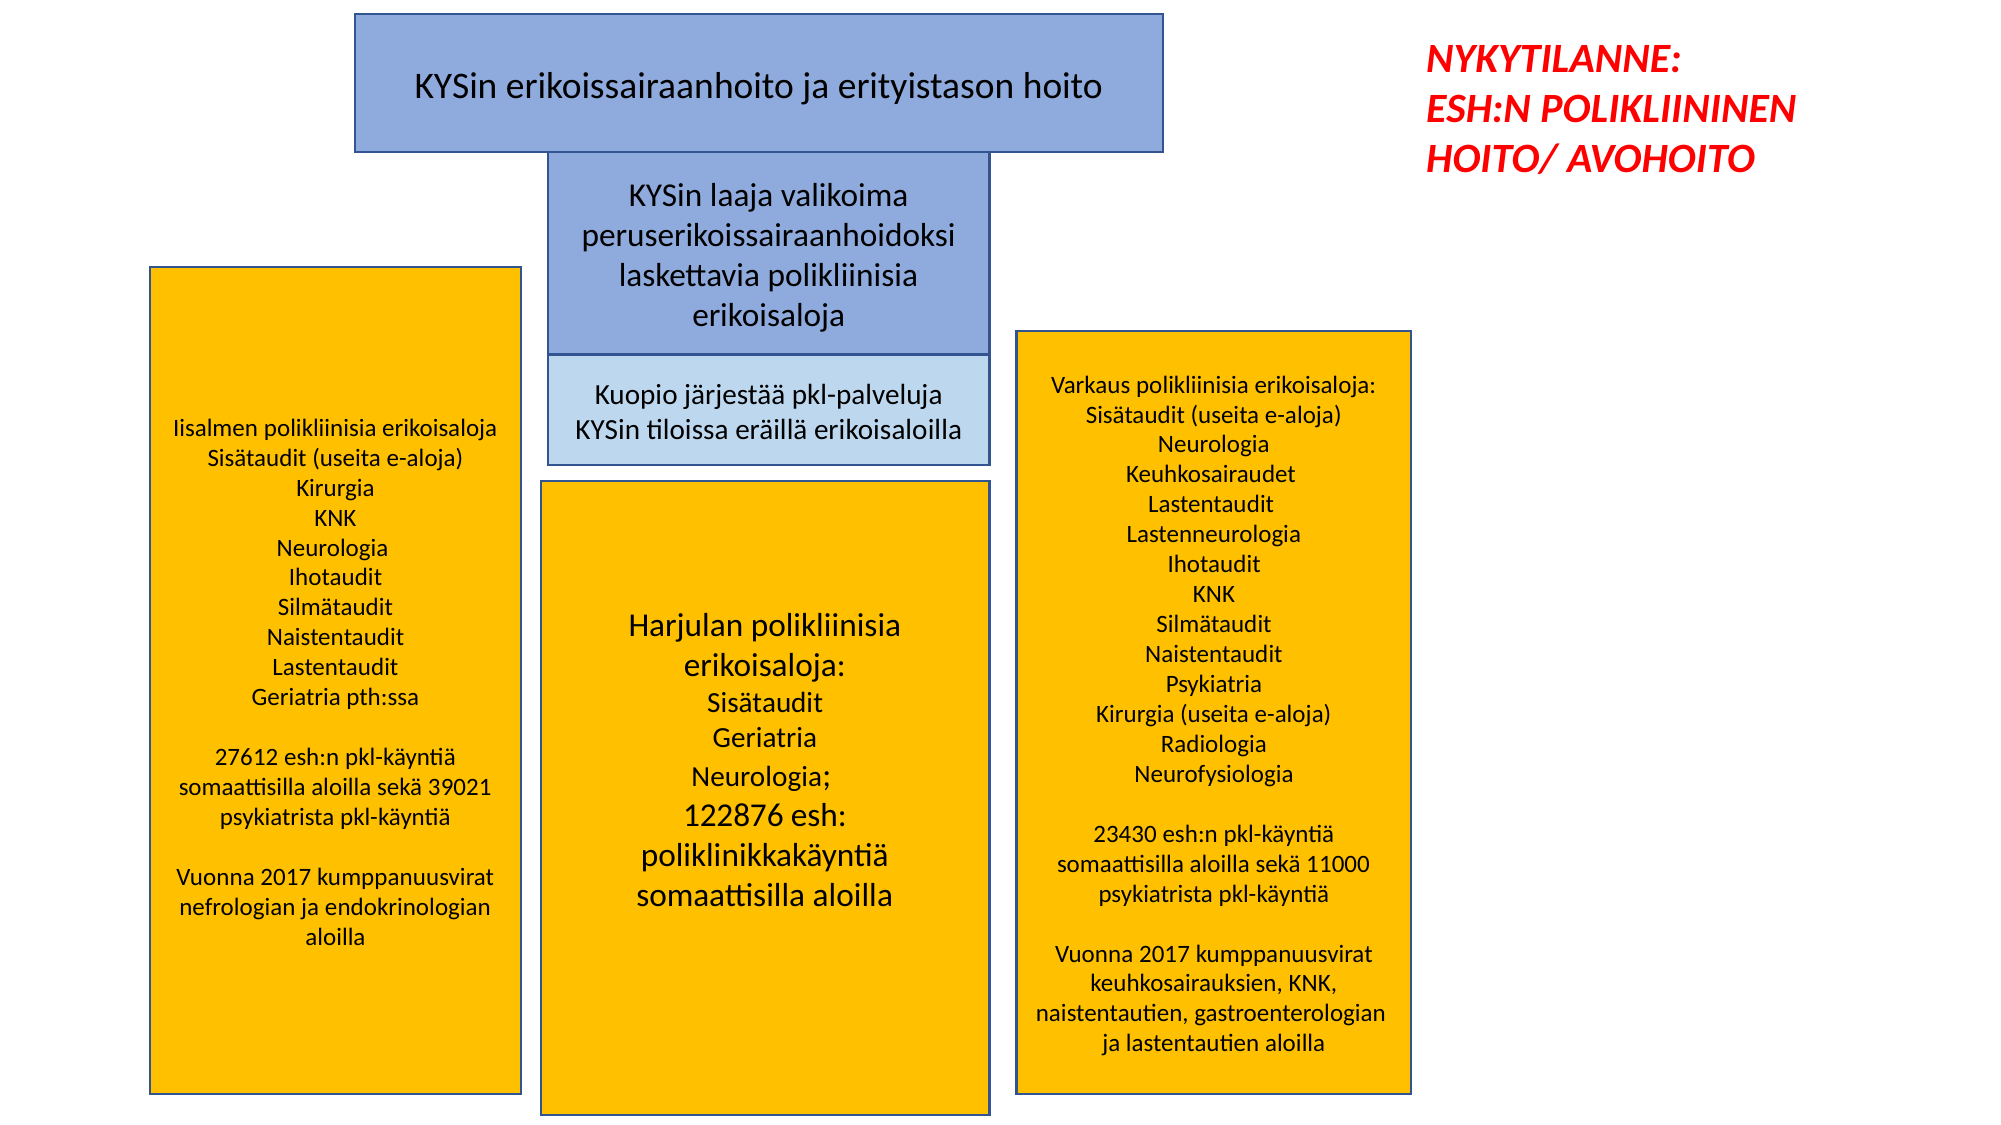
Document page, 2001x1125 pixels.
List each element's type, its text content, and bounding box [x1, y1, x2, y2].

text_box NYKYTILANNE: ESH:N POLIKLIININEN HOITO/ AVOHOITO [1411, 23, 1930, 189]
text_box KYSin erikoissairaanhoito ja erityistason hoito [354, 13, 1164, 153]
text_box KYSin laaja valikoima peruserikoissairaanhoidoksi laskettavia polikliinisia erikoisaloja [547, 153, 991, 355]
text_box Iisalmen polikliinisia erikoisaloja Sisätaudit (useita e-aloja) Kirurgia KNK Neurologia Ihotaudit Silmätaudit Naistentaudit Lastentaudit Geriatria pth:ssa 27612 esh:n pkl-käyntiä somaattisilla aloilla sekä 39021 psykiatrista pkl-käyntiä Vuonna 2017 kumppanuusvirat nefrologian ja endokrinologian aloilla [149, 266, 522, 1095]
text_box Harjulan polikliinisia erikoisaloja: Sisätaudit Geriatria Neurologia; 122876 esh: poliklinikkakäyntiä somaattisilla aloilla [540, 480, 991, 1116]
text_box Kuopio järjestää pkl-palveluja KYSin tiloissa eräillä erikoisaloilla [547, 355, 991, 466]
text_box Varkaus polikliinisia erikoisaloja: Sisätaudit (useita e-aloja) Neurologia Keuhkosairaudet Lastentaudit Lastenneurologia Ihotaudit KNK Silmätaudit Naistentaudit Psykiatria Kirurgia (useita e-aloja) Radiologia Neurofysiologia 23430 esh:n pkl-käyntiä somaattisilla aloilla sekä 11000 psykiatrista pkl-käyntiä Vuonna 2017 kumppanuusvirat keuhkosairauksien, KNK, naistentautien, gastroenterologian ja lastentautien aloilla [1015, 330, 1412, 1095]
